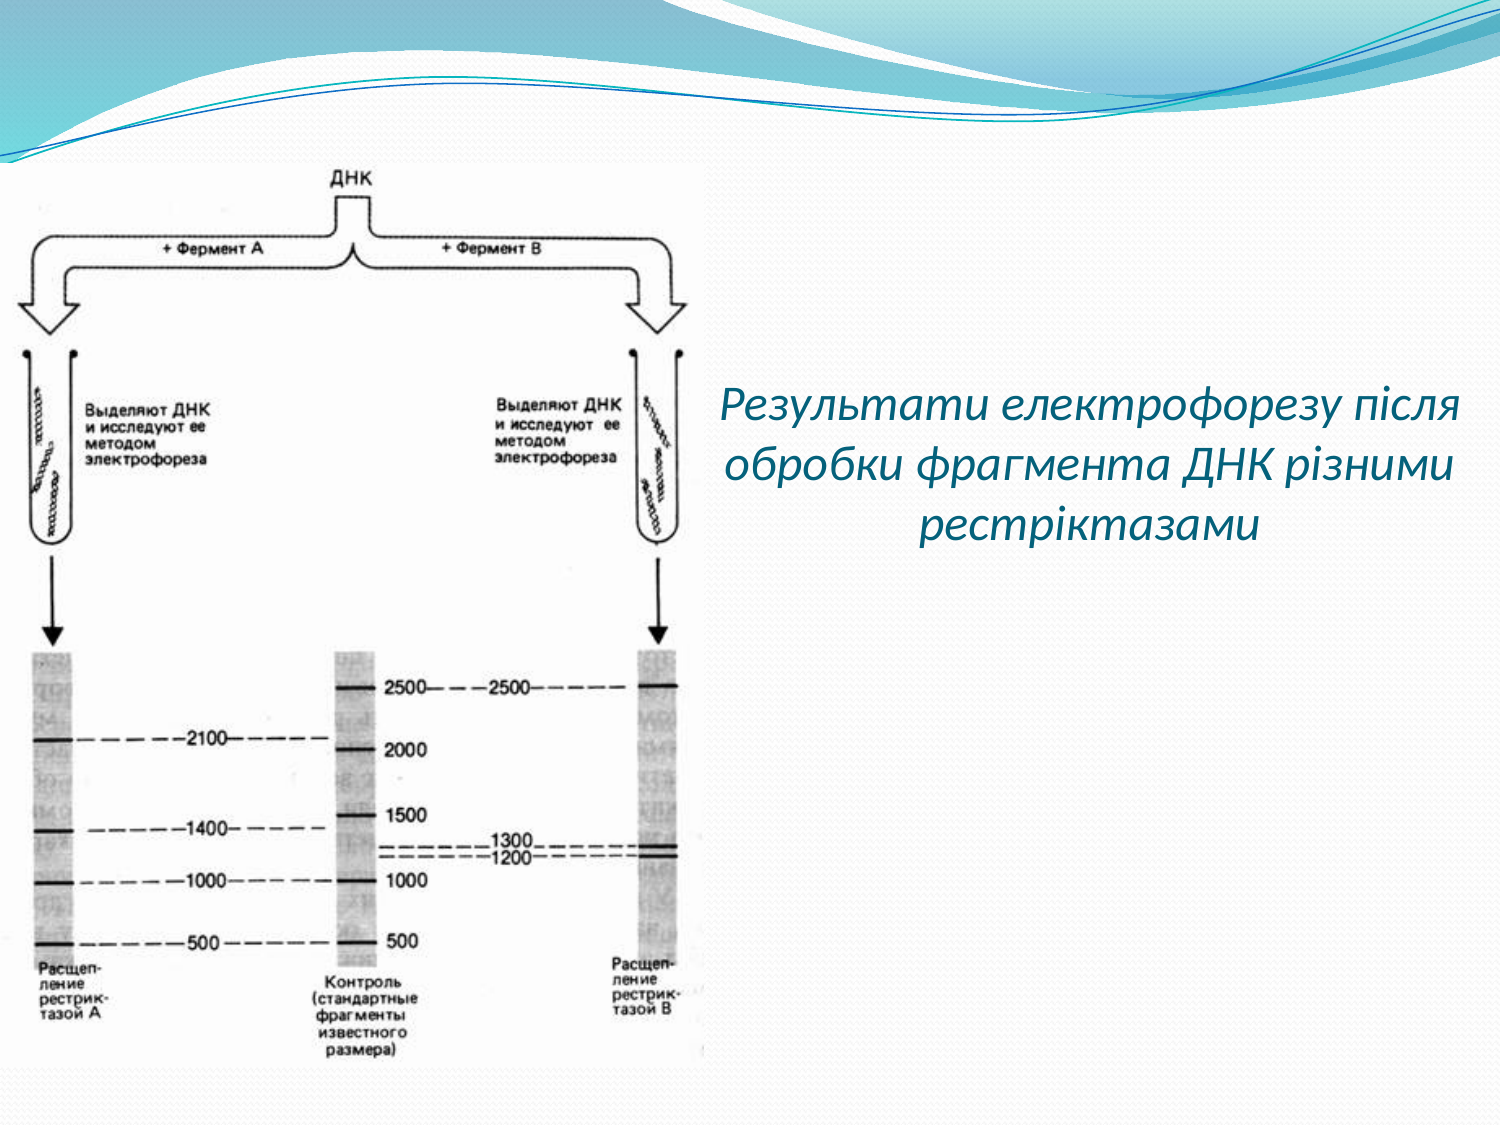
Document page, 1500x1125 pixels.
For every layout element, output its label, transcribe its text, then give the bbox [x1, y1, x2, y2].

picture [0, 163, 705, 1067]
title Результати електрофорезу після обробки фрагмента ДНК різними рестріктазами [710, 327, 1477, 551]
